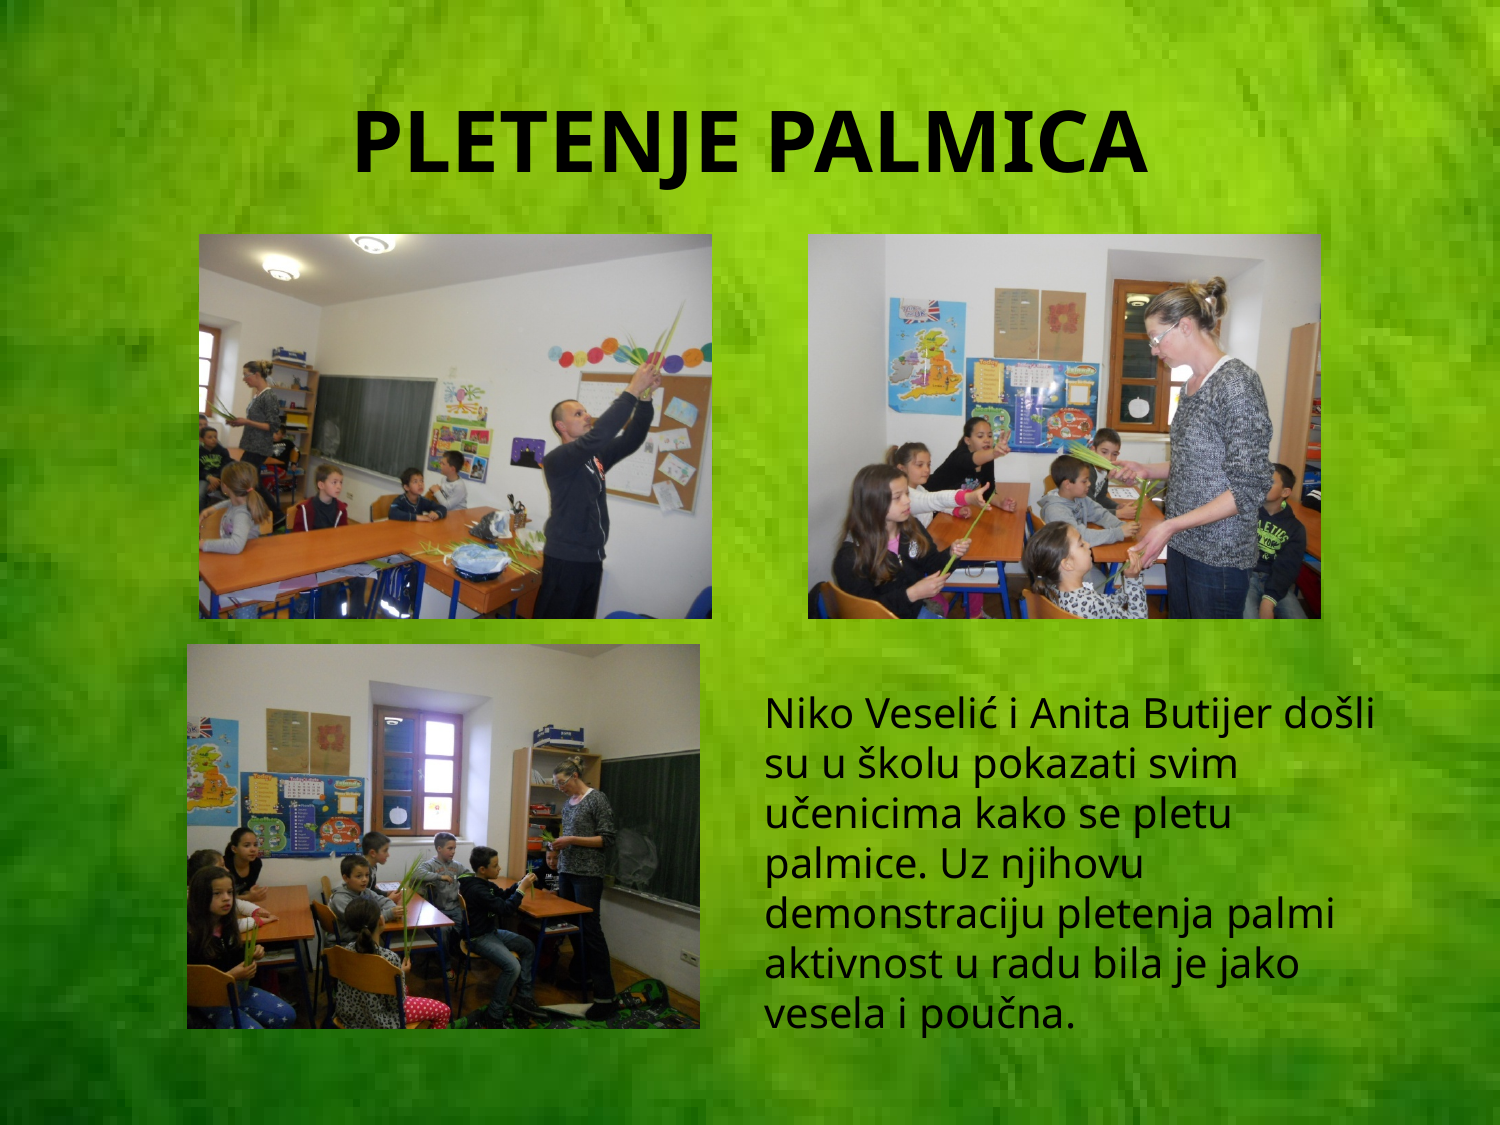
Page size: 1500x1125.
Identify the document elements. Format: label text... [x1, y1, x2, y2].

text_box Niko Veselić i Anita Butijer došli su u školu pokazati svim učenicima kako se pletu palmice. Uz njihovu demonstraciju pletenja palmi aktivnost u radu bila je jako vesela i poučna. [750, 679, 1407, 1045]
picture [0, 0, 1500, 1125]
title PLETENJE PALMICA [75, 45, 1425, 233]
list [198, 234, 712, 619]
